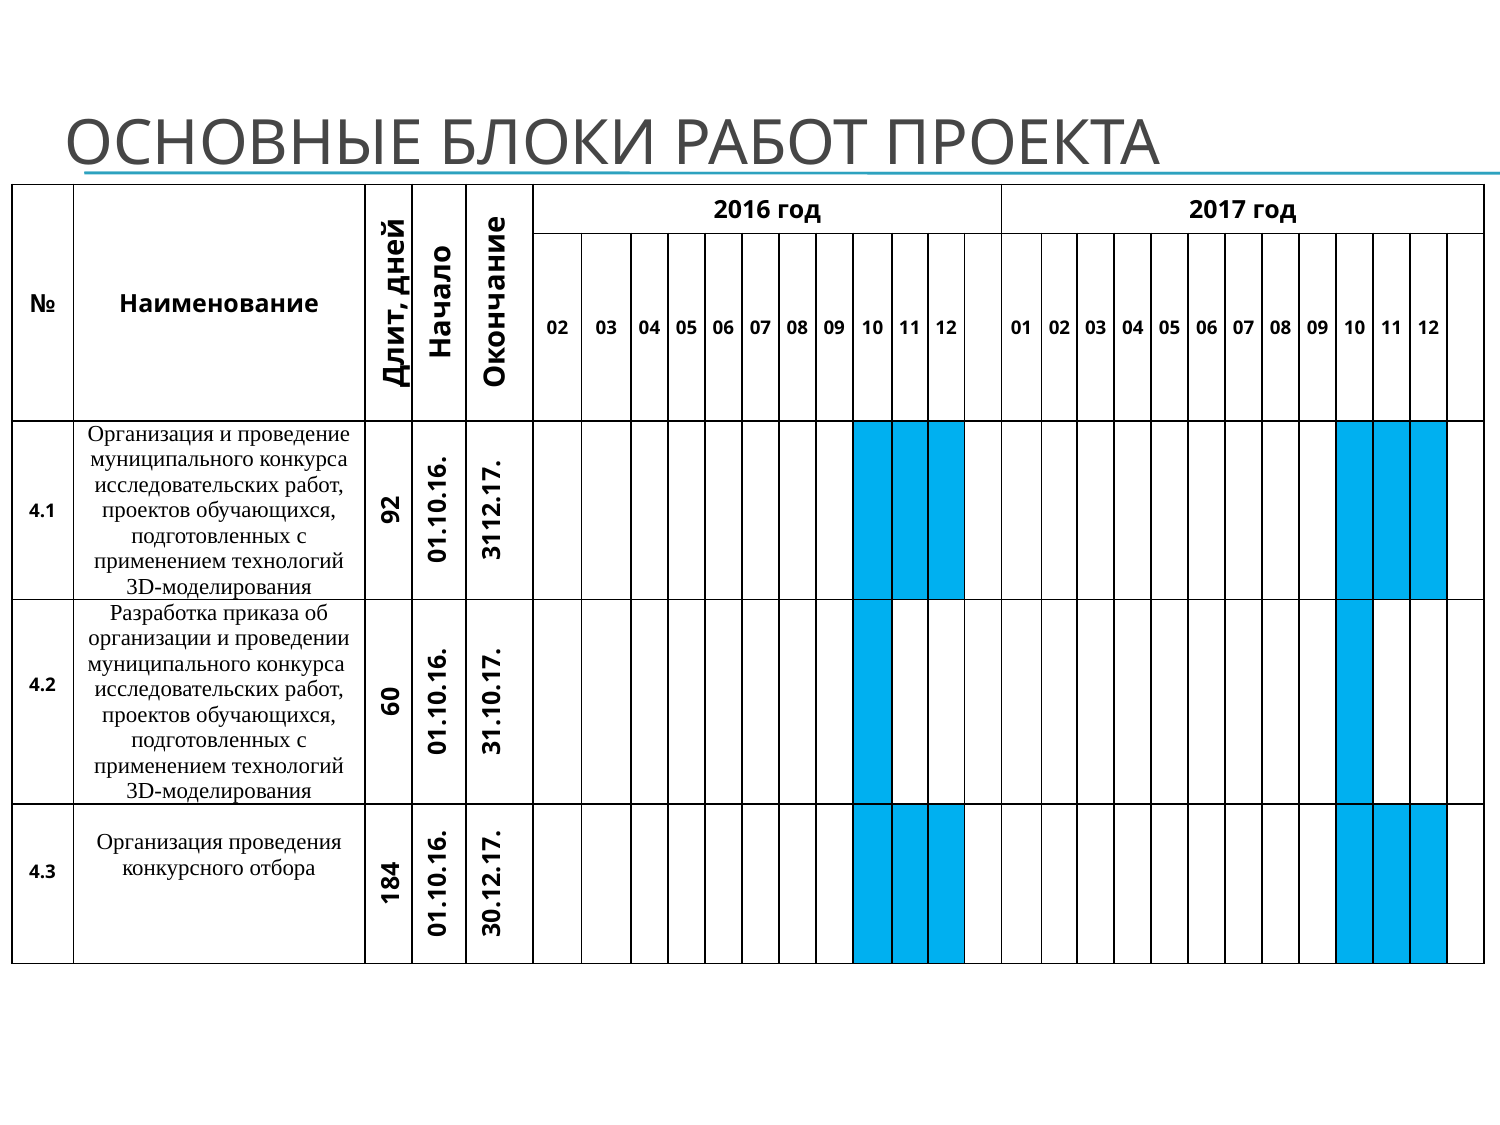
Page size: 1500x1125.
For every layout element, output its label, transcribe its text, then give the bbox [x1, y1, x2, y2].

table_cell [1115, 422, 1150, 599]
table_cell [632, 422, 667, 599]
table_cell [965, 805, 1001, 963]
table_cell 4.1 [13, 422, 73, 599]
table_cell [1411, 422, 1446, 599]
table_cell 10 [854, 234, 891, 420]
table_cell Разработка приказа об организации и проведении муниципального конкурса исследовательских работ, проектов обучающихся, подготовленных с применением технологий 3D-моделирования [74, 600, 364, 803]
table_cell 01.10.16. [413, 805, 465, 963]
table_cell [743, 805, 778, 963]
table_cell 06 [706, 234, 741, 420]
table_cell 06 [1189, 234, 1224, 420]
table_cell 92 [366, 422, 411, 599]
table_cell [582, 600, 630, 803]
table_cell 12 [1411, 234, 1446, 420]
table_cell [1411, 805, 1446, 963]
table_cell [1337, 600, 1372, 803]
table_cell [1189, 600, 1224, 803]
table_cell 04 [632, 234, 667, 420]
table_cell [706, 805, 741, 963]
table_cell 08 [1263, 234, 1298, 420]
table_cell 4.2 [13, 600, 73, 803]
table_cell [1042, 805, 1076, 963]
table_cell 30.12.17. [467, 805, 532, 963]
table_cell [1078, 422, 1113, 599]
table_cell 03 [582, 234, 630, 420]
table_cell 07 [1226, 234, 1261, 420]
table_cell [929, 422, 964, 599]
table_cell 60 [366, 600, 411, 803]
table_cell Организация проведения конкурсного отбора [74, 805, 364, 963]
table_cell [1411, 600, 1446, 803]
table_cell [1189, 422, 1224, 599]
table_cell [893, 600, 927, 803]
table_cell 11 [1374, 234, 1409, 420]
table_cell 11 [893, 234, 927, 420]
table_cell [669, 600, 704, 803]
table_cell Организация и проведение муниципального конкурса исследовательских работ, проектов обучающихся, подготовленных с применением технологий 3D-моделирования [74, 422, 364, 599]
table_cell [1448, 600, 1483, 803]
table_cell [1300, 422, 1335, 599]
table_cell [893, 805, 927, 963]
table_header № [13, 185, 73, 420]
table_cell [1152, 805, 1187, 963]
table_cell [854, 422, 891, 599]
table_cell 09 [1300, 234, 1335, 420]
table_cell [1002, 600, 1041, 803]
table_header 2016 год [534, 185, 1001, 233]
table_cell [1263, 600, 1298, 803]
table_cell [1448, 422, 1483, 599]
table_header 2017 год [1002, 185, 1483, 233]
table_cell 12 [929, 234, 964, 420]
table_cell [743, 422, 778, 599]
table_cell [1448, 234, 1483, 420]
table_cell [1337, 805, 1372, 963]
table_cell [1263, 805, 1298, 963]
table_cell [1263, 422, 1298, 599]
table_cell [817, 805, 852, 963]
table_cell [1042, 600, 1076, 803]
table_cell 02 [534, 234, 581, 420]
table_cell [1374, 422, 1409, 599]
table_cell [706, 600, 741, 803]
table_cell [1078, 805, 1113, 963]
table_cell [1226, 805, 1261, 963]
table_cell [1115, 805, 1150, 963]
table_cell [965, 600, 1001, 803]
table_cell [1300, 805, 1335, 963]
table_cell 01 [1002, 234, 1041, 420]
table_cell [780, 805, 815, 963]
table_cell 01.10.16. [413, 600, 465, 803]
table_cell [893, 422, 927, 599]
table_cell [743, 600, 778, 803]
table_cell [1448, 805, 1483, 963]
table_cell [669, 422, 704, 599]
table_cell 09 [817, 234, 852, 420]
table_cell [854, 600, 891, 803]
table_cell [1337, 422, 1372, 599]
title Основные блоки работ проекта [50, 70, 1475, 184]
table_cell [1002, 422, 1041, 599]
table_cell [1115, 600, 1150, 803]
table_cell [534, 600, 581, 803]
table_cell [1300, 600, 1335, 803]
table_cell [780, 600, 815, 803]
table_cell 03 [1078, 234, 1113, 420]
table_cell [929, 805, 964, 963]
table_cell [534, 805, 581, 963]
table_cell [1189, 805, 1224, 963]
table_cell [1002, 805, 1041, 963]
table_cell 10 [1337, 234, 1372, 420]
table_cell [582, 805, 630, 963]
table_cell 31.10.17. [467, 600, 532, 803]
table_cell [706, 422, 741, 599]
table_header Окончание [467, 185, 532, 420]
table_cell 01.10.16. [413, 422, 465, 599]
table_cell [1042, 422, 1076, 599]
table_cell [817, 422, 852, 599]
table_cell [1374, 600, 1409, 803]
table_cell 3112.17. [467, 422, 532, 599]
table_cell [965, 422, 1001, 599]
table_cell [1374, 805, 1409, 963]
table_cell 02 [1042, 234, 1076, 420]
table_cell [1152, 600, 1187, 803]
table_cell 05 [669, 234, 704, 420]
table_cell 04 [1115, 234, 1150, 420]
table_cell [965, 234, 1001, 420]
table_cell [1152, 422, 1187, 599]
table_cell [854, 805, 891, 963]
table_cell [582, 422, 630, 599]
table_header Наименование [74, 185, 364, 420]
table_cell [929, 600, 964, 803]
table_cell [669, 805, 704, 963]
table_cell [632, 805, 667, 963]
table_cell [632, 600, 667, 803]
table_cell [1078, 600, 1113, 803]
table_cell 08 [780, 234, 815, 420]
table_cell 07 [743, 234, 778, 420]
table_cell [534, 422, 581, 599]
table_cell [1226, 600, 1261, 803]
table_cell 184 [366, 805, 411, 963]
table_cell 05 [1152, 234, 1187, 420]
table_cell [1226, 422, 1261, 599]
table_cell [817, 600, 852, 803]
table_cell [780, 422, 815, 599]
table_header Начало [413, 185, 465, 420]
table_cell 4.3 [13, 805, 73, 963]
table_header Длит, дней [366, 185, 411, 420]
